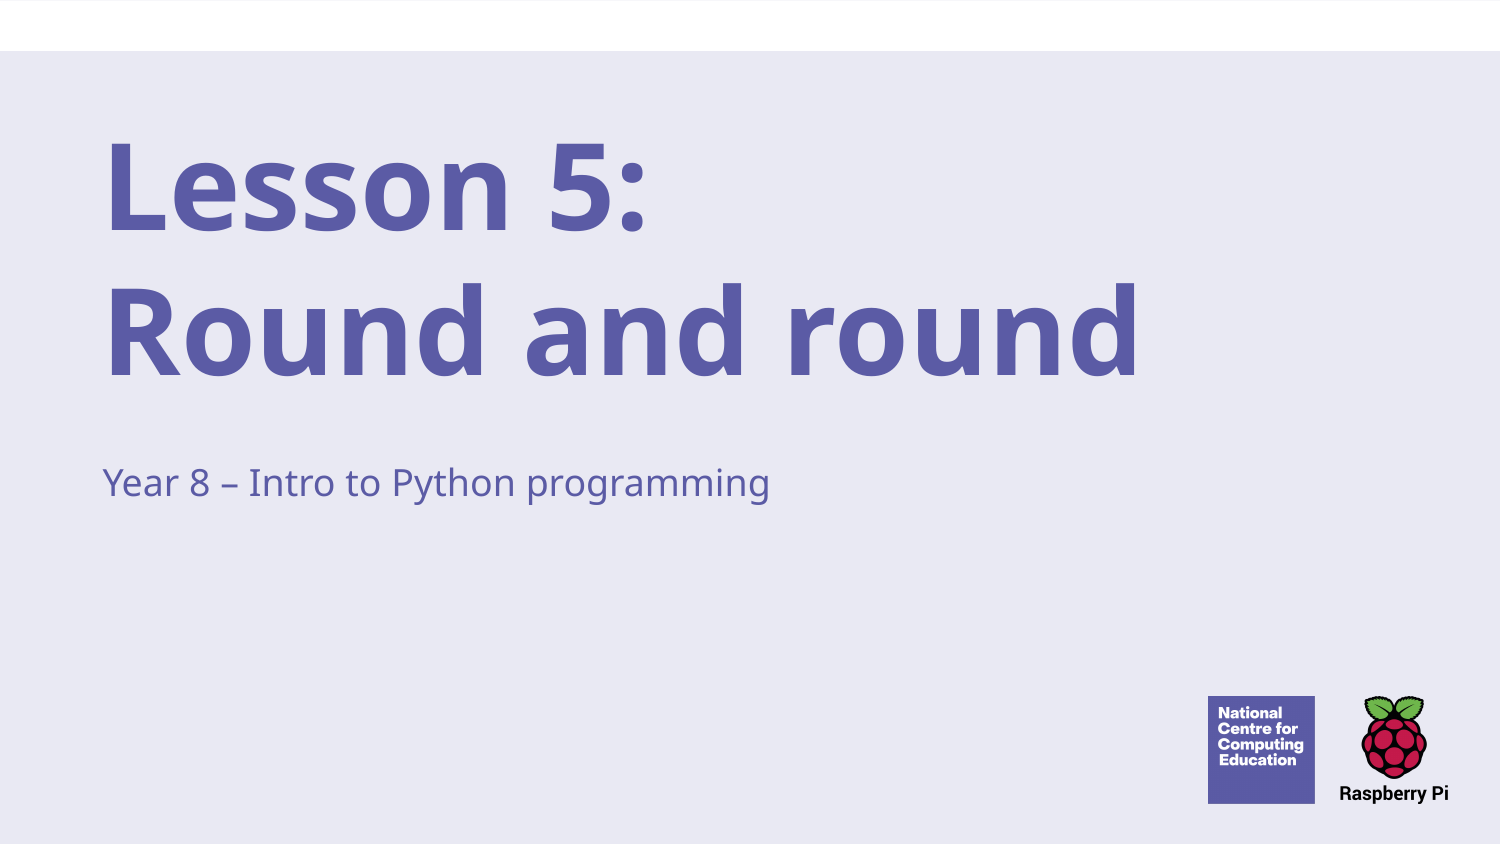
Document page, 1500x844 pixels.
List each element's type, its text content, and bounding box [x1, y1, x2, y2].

title Lesson 5: Round and round [86, 94, 1415, 429]
subtitle Year 8 – Intro to Python programming [87, 437, 1416, 558]
picture [1208, 696, 1449, 804]
